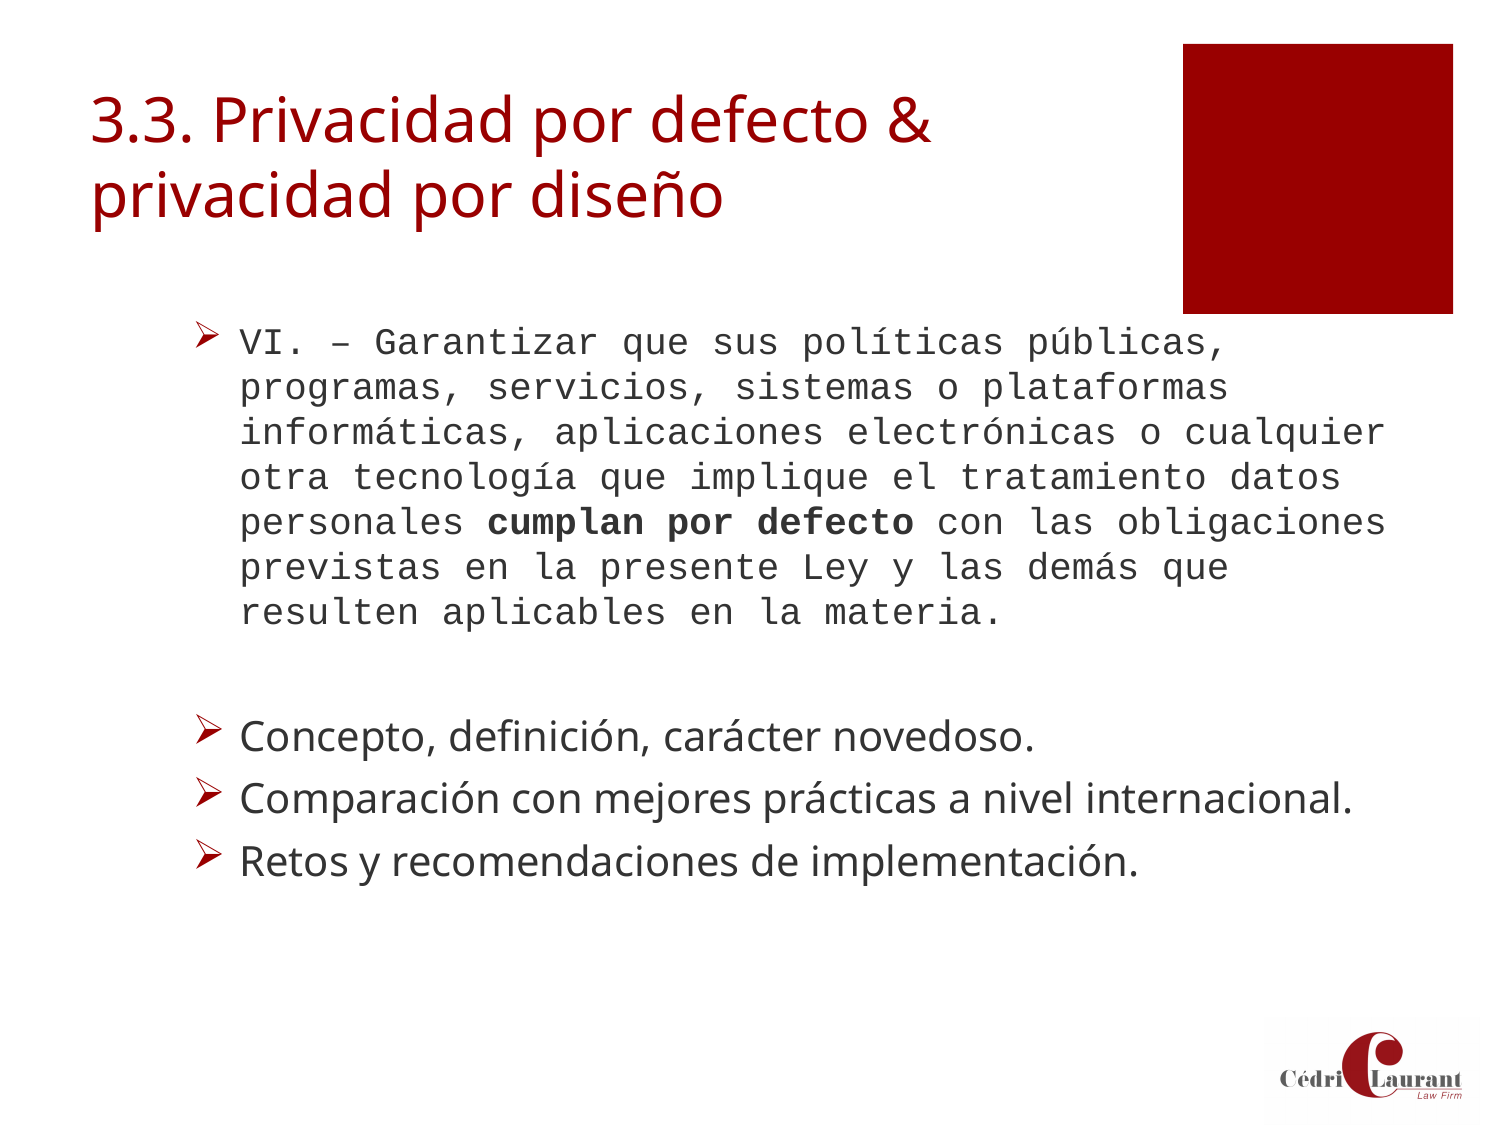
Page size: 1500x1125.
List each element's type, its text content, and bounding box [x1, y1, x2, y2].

title 3.3. Privacidad por defecto & privacidad por diseño [75, 50, 1143, 238]
picture [1264, 1017, 1480, 1125]
list VI. – Garantizar que sus políticas públicas, programas, servicios, sistemas o plataformas informáticas, aplicaciones electrónicas o cualquier otra tecnología que implique el tratamiento datos personales cumplan por defecto con las obligaciones previstas en la presente Ley y las demás que resulten aplicables en la materia. Concepto, definición, carácter novedoso. Comparación con mejores prácticas a nivel internacional. Retos y recomendaciones de implementación. [78, 262, 1429, 1013]
